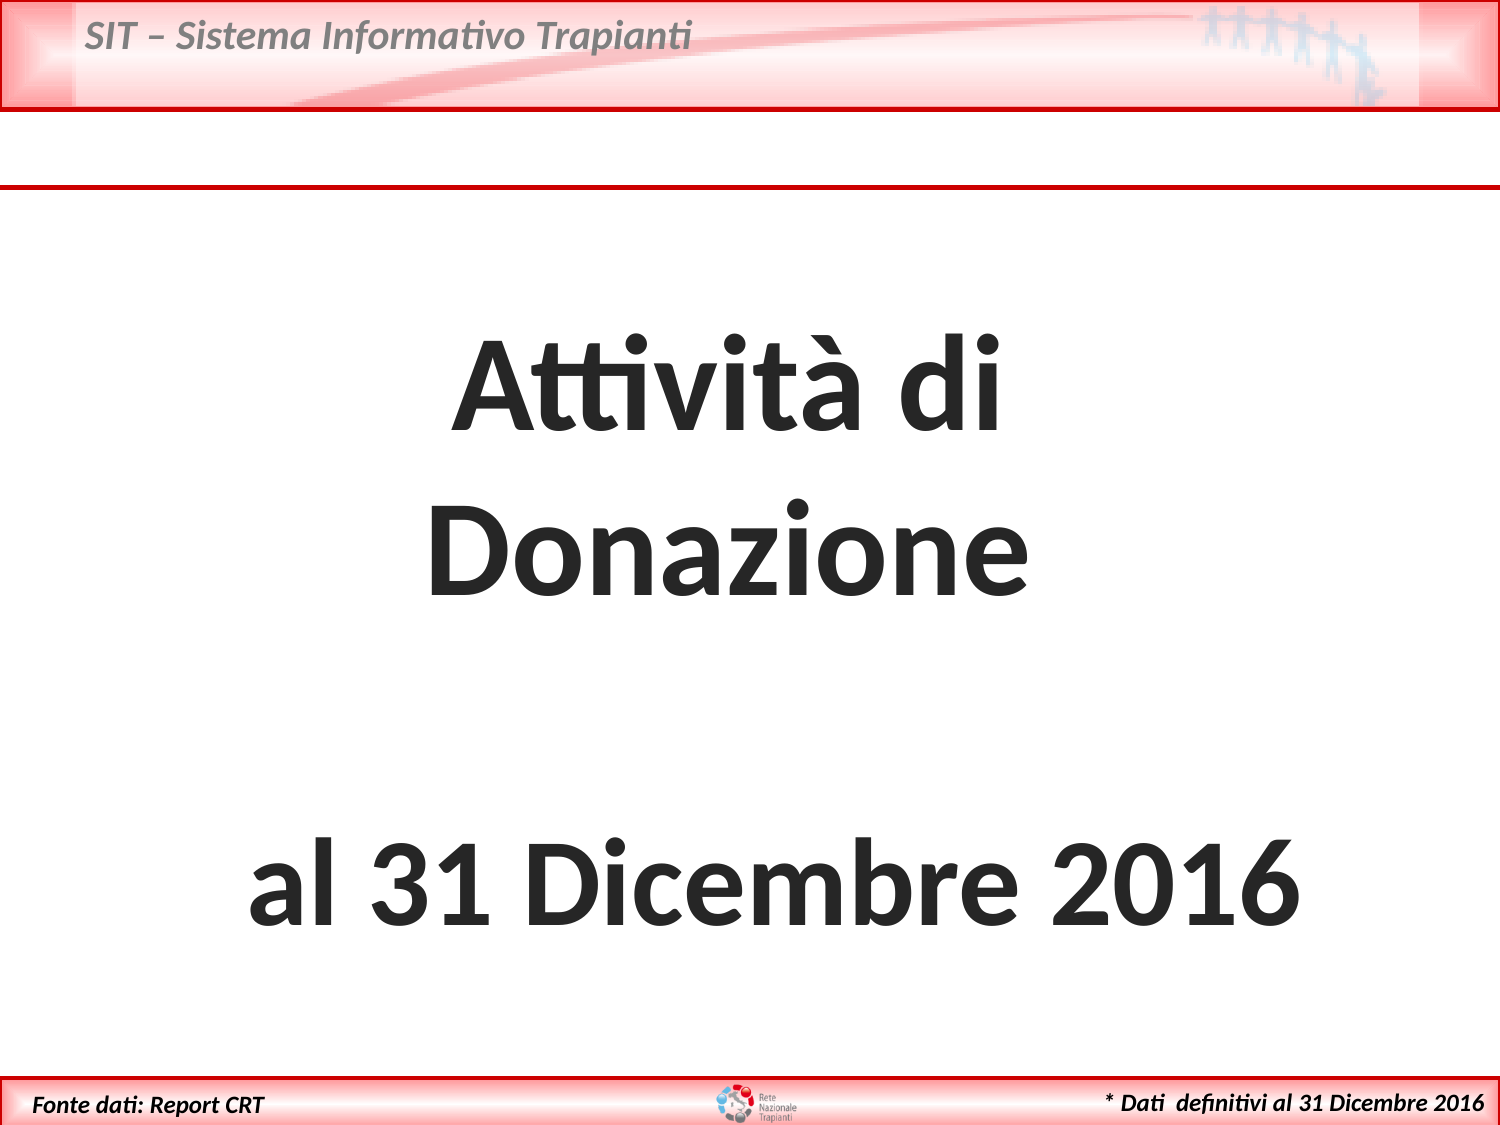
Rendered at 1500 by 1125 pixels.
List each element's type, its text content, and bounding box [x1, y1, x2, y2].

text_box Attività di Donazione al 31 Dicembre 2016 [81, 175, 1407, 1041]
picture [703, 1078, 809, 1125]
